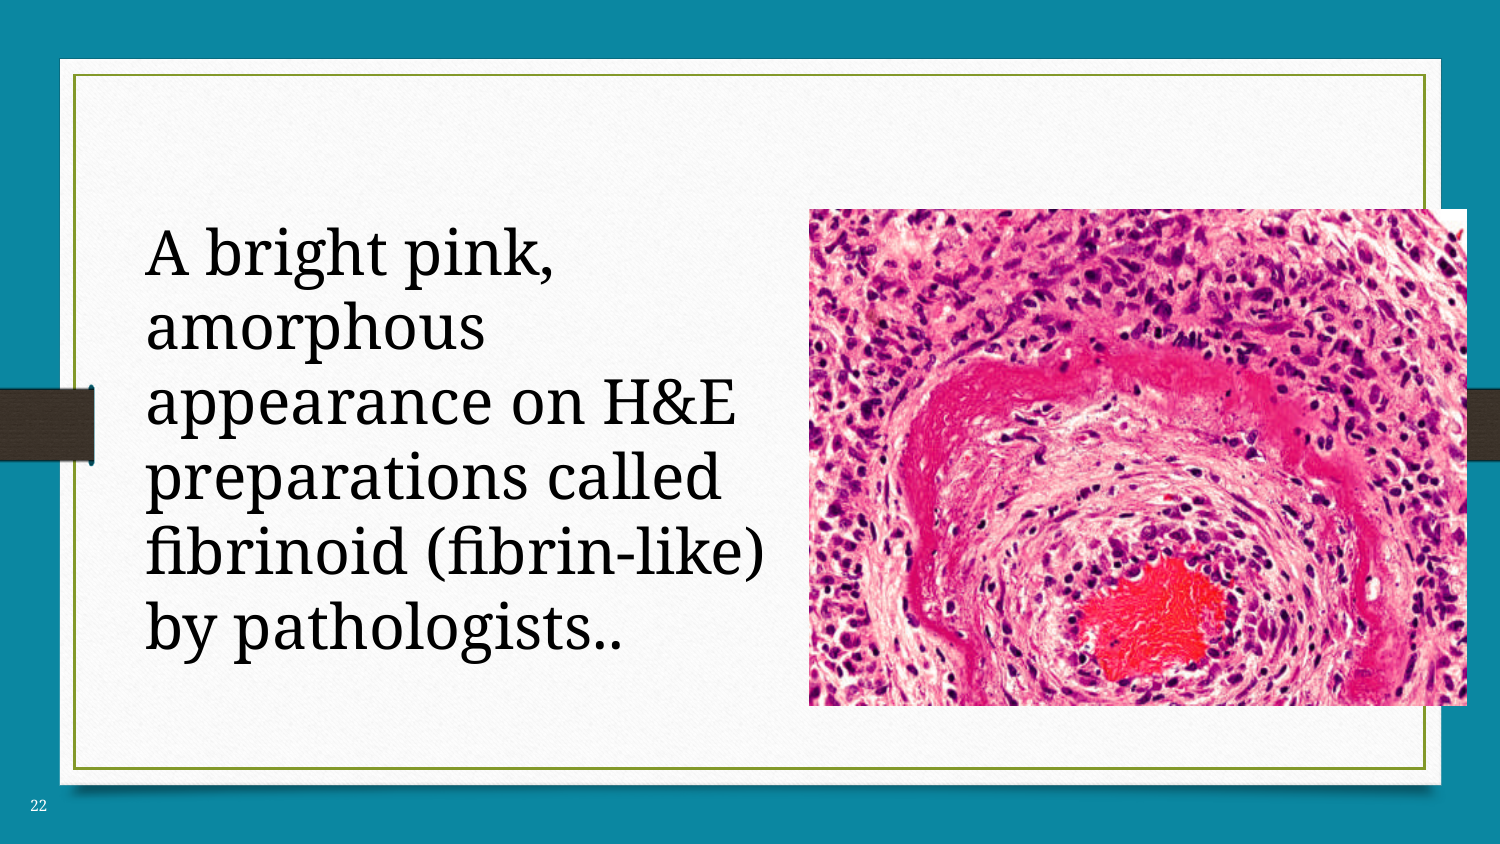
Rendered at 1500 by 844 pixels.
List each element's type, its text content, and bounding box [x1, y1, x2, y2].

list A bright pink, amorphous appearance on H&E preparations called fibrinoid (fibrin-like) by pathologists.. [123, 197, 827, 804]
slide_number 22 [15, 774, 105, 839]
picture [0, 0, 1500, 844]
